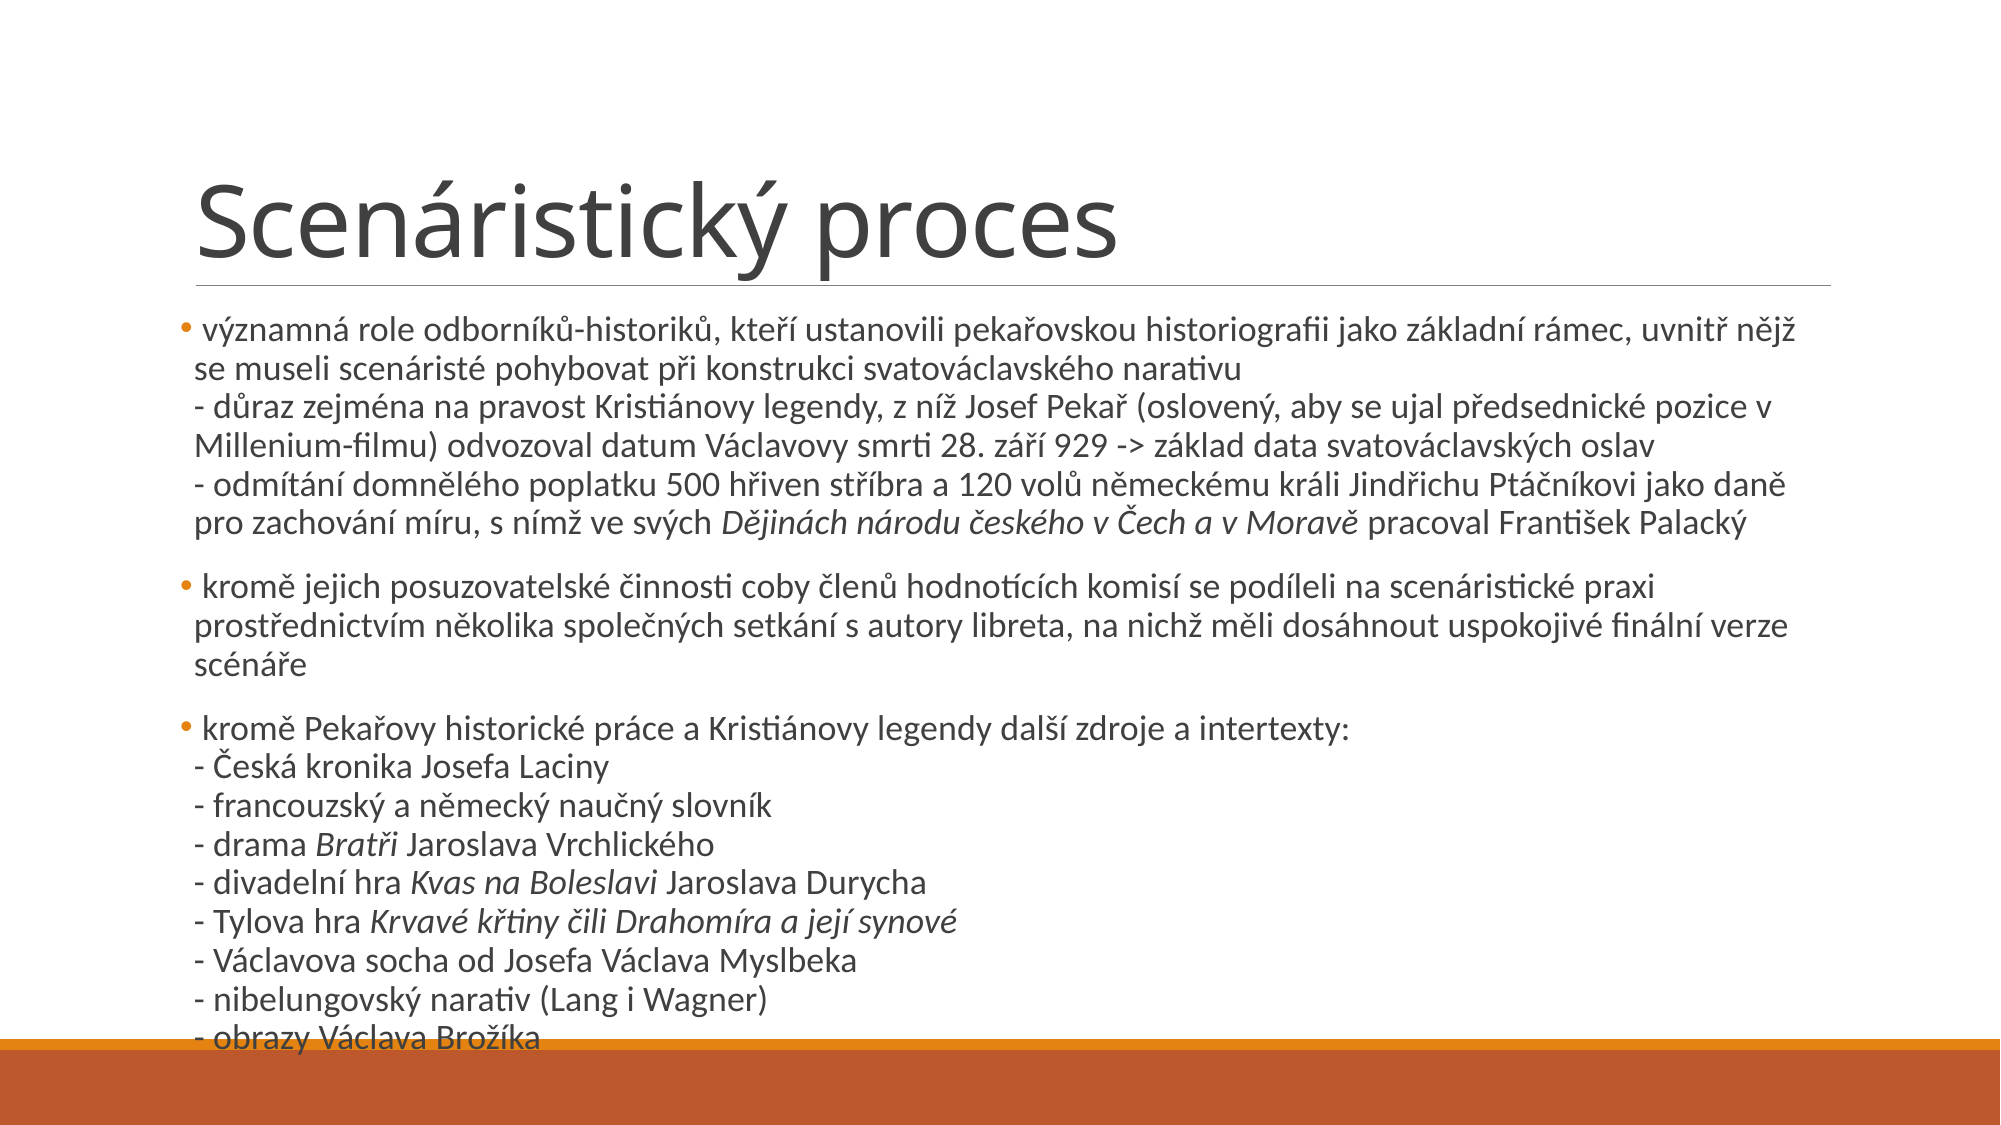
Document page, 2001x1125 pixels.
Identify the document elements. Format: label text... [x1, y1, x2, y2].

list významná role odborníků-historiků, kteří ustanovili pekařovskou historiografii jako základní rámec, uvnitř nějž se museli scenáristé pohybovat při konstrukci svatováclavského narativu - důraz zejména na pravost Kristiánovy legendy, z níž Josef Pekař (oslovený, aby se ujal předsednické pozice v Millenium-filmu) odvozoval datum Václavovy smrti 28. září 929 -> základ data svatováclavských oslav - odmítání domnělého poplatku 500 hřiven stříbra a 120 volů německému králi Jindřichu Ptáčníkovi jako daně pro zachování míru, s nímž ve svých Dějinách národu českého v Čech a v Moravě pracoval František Palacký kromě jejich posuzovatelské činnosti coby členů hodnotících komisí se podíleli na scenáristické praxi prostřednictvím několika společných setkání s autory libreta, na nichž měli dosáhnout uspokojivé finální verze scénáře kromě Pekařovy historické práce a Kristiánovy legendy další zdroje a intertexty: - Česká kronika Josefa Laciny - francouzský a německý naučný slovník - drama Bratři Jaroslava Vrchlického - divadelní hra Kvas na Boleslavi Jaroslava Durycha - Tylova hra Krvavé křtiny čili Drahomíra a její synové - Václavova socha od Josefa Václava Myslbeka - nibelungovský narativ (Lang i Wagner) - obrazy Václava Brožíka [180, 302, 1830, 1078]
title Scenáristický proces [180, 47, 1830, 285]
